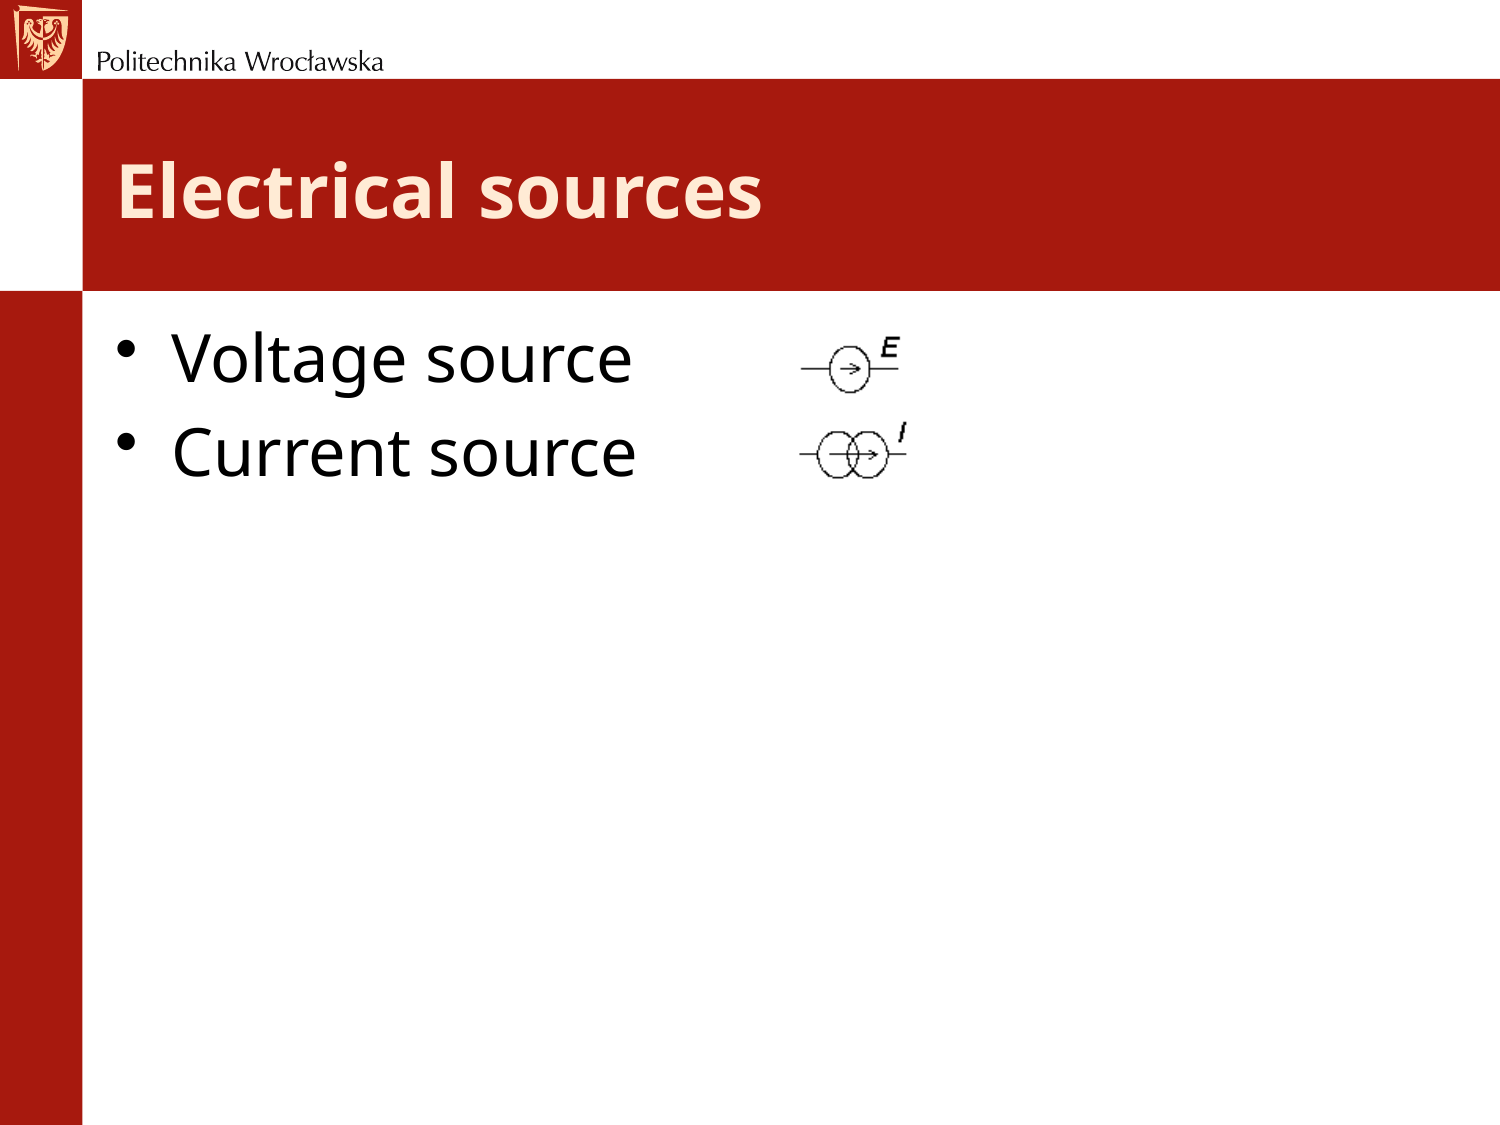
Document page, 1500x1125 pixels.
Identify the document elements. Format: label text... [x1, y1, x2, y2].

title Electrical sources [100, 103, 1483, 274]
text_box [773, 325, 938, 496]
list Voltage source Current source [100, 308, 751, 1107]
